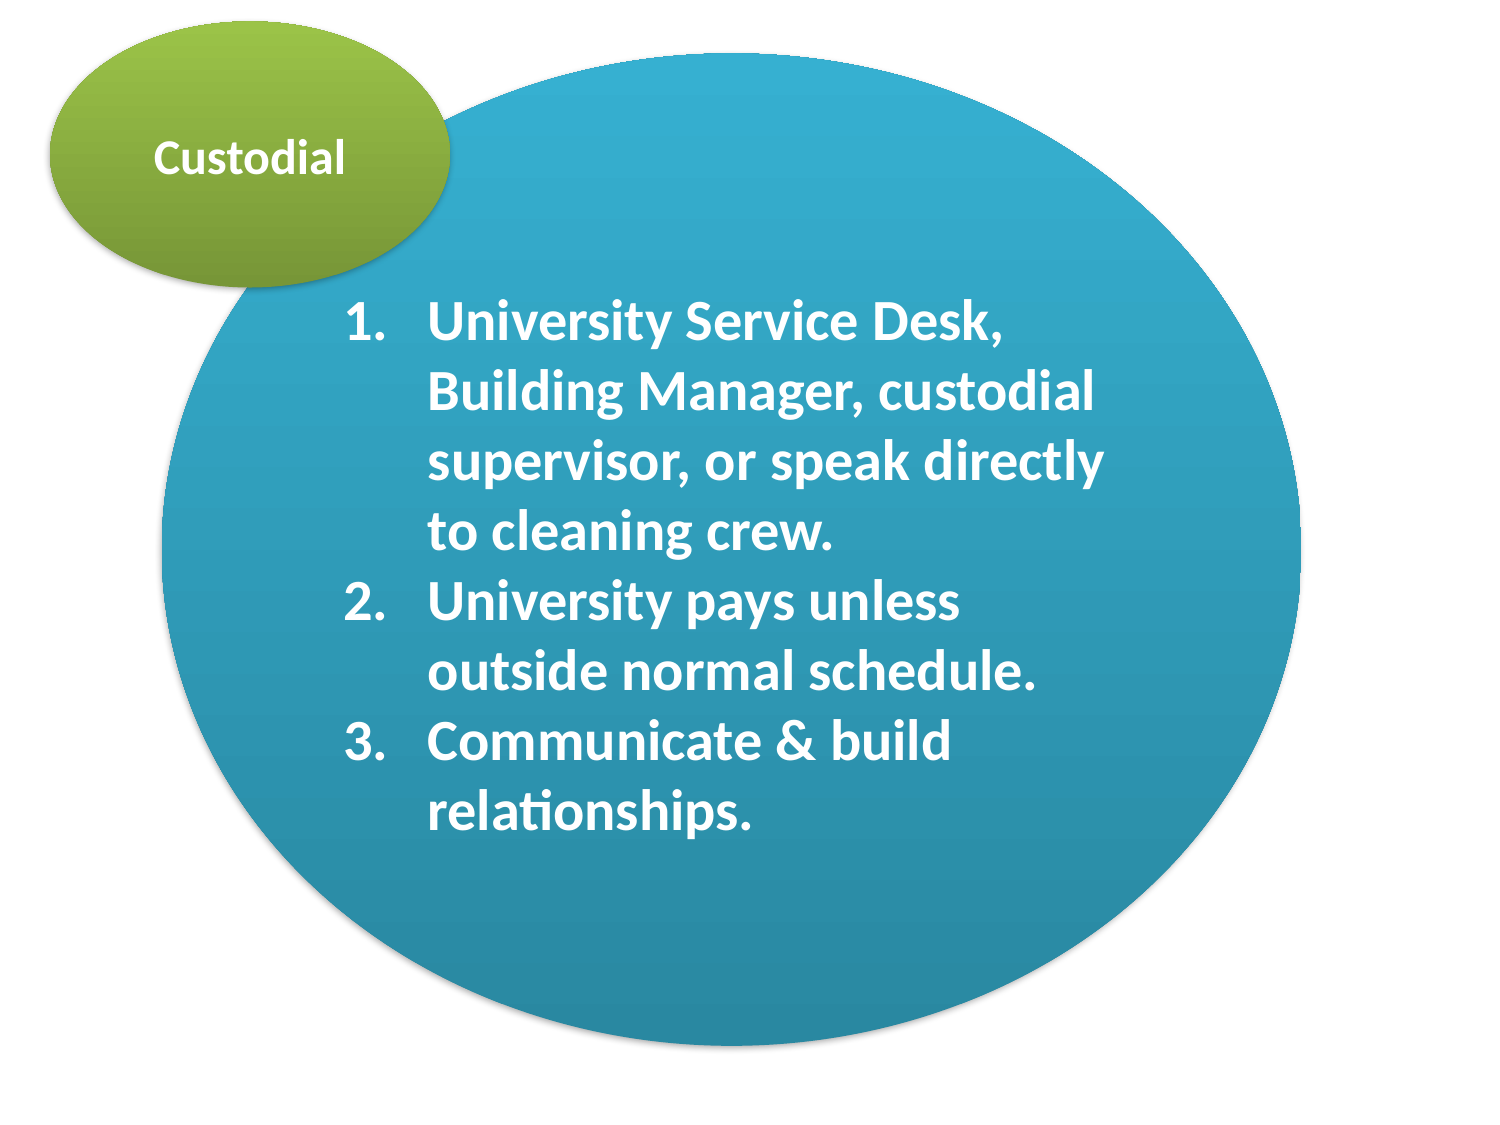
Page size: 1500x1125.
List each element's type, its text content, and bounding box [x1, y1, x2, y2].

text_box University Service Desk, Building Manager, custodial supervisor, or speak directly to cleaning crew. University pays unless outside normal schedule. Communicate & build relationships. [161, 53, 1302, 1046]
text_box Custodial [50, 21, 451, 288]
